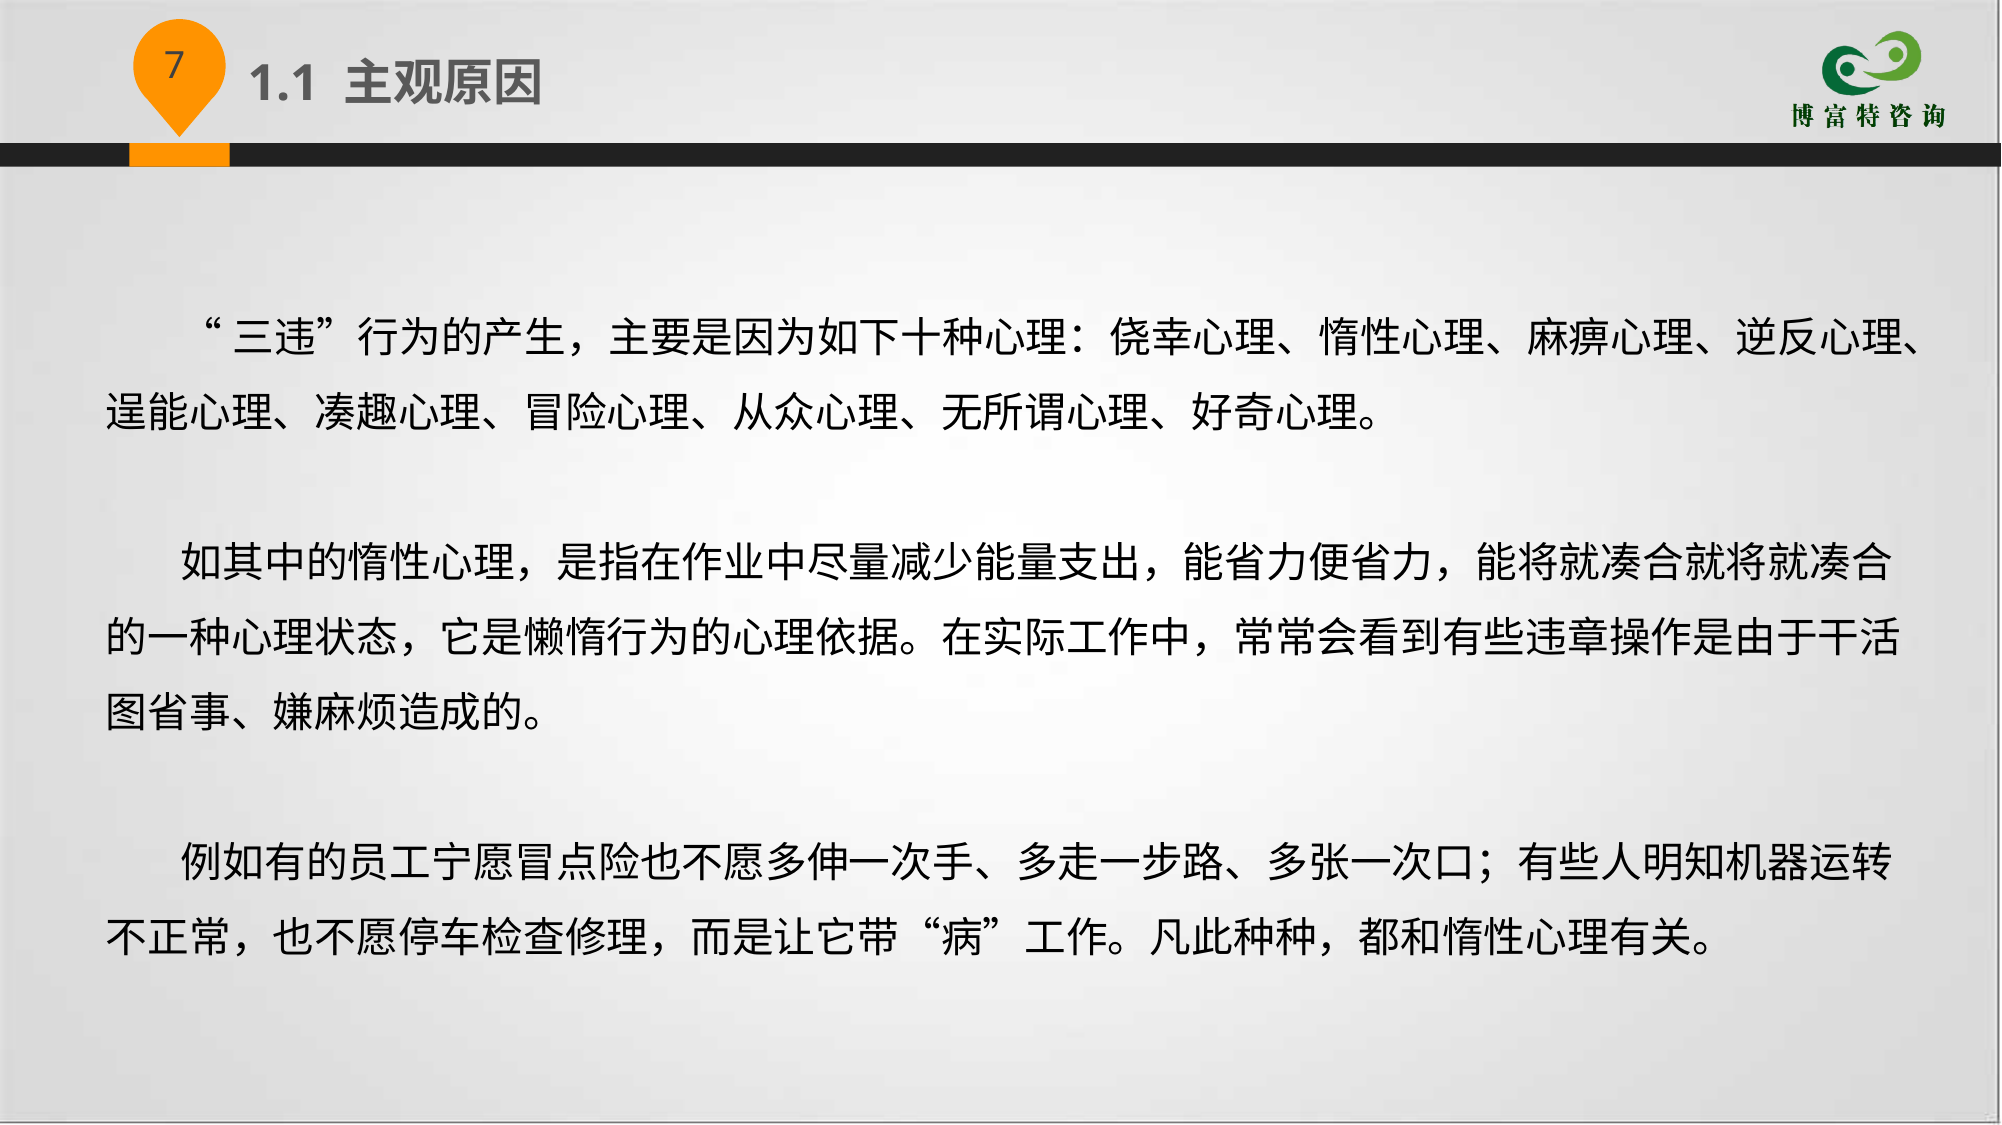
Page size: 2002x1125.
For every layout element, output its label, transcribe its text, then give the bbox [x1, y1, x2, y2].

picture [0, 0, 2002, 1125]
text_box “三违”行为的产生，主要是因为如下十种心理：侥幸心理、惰性心理、麻痹心理、逆反心理、逞能心理、凑趣心理、冒险心理、从众心理、无所谓心理、好奇心理。 如其中的惰性心理，是指在作业中尽量减少能量支出，能省力便省力，能将就凑合就将就凑合的一种心理状态，它是懒惰行为的心理依据。在实际工作中，常常会看到有些违章操作是由于干活图省事、嫌麻烦造成的。 例如有的员工宁愿冒点险也不愿多伸一次手、多走一步路、多张一次口；有些人明知机器运转不正常，也不愿停车检查修理，而是让它带“病”工作。凡此种种，都和惰性心理有关。 [91, 278, 1929, 969]
text_box 1.1 主观原因 [232, 42, 1107, 118]
